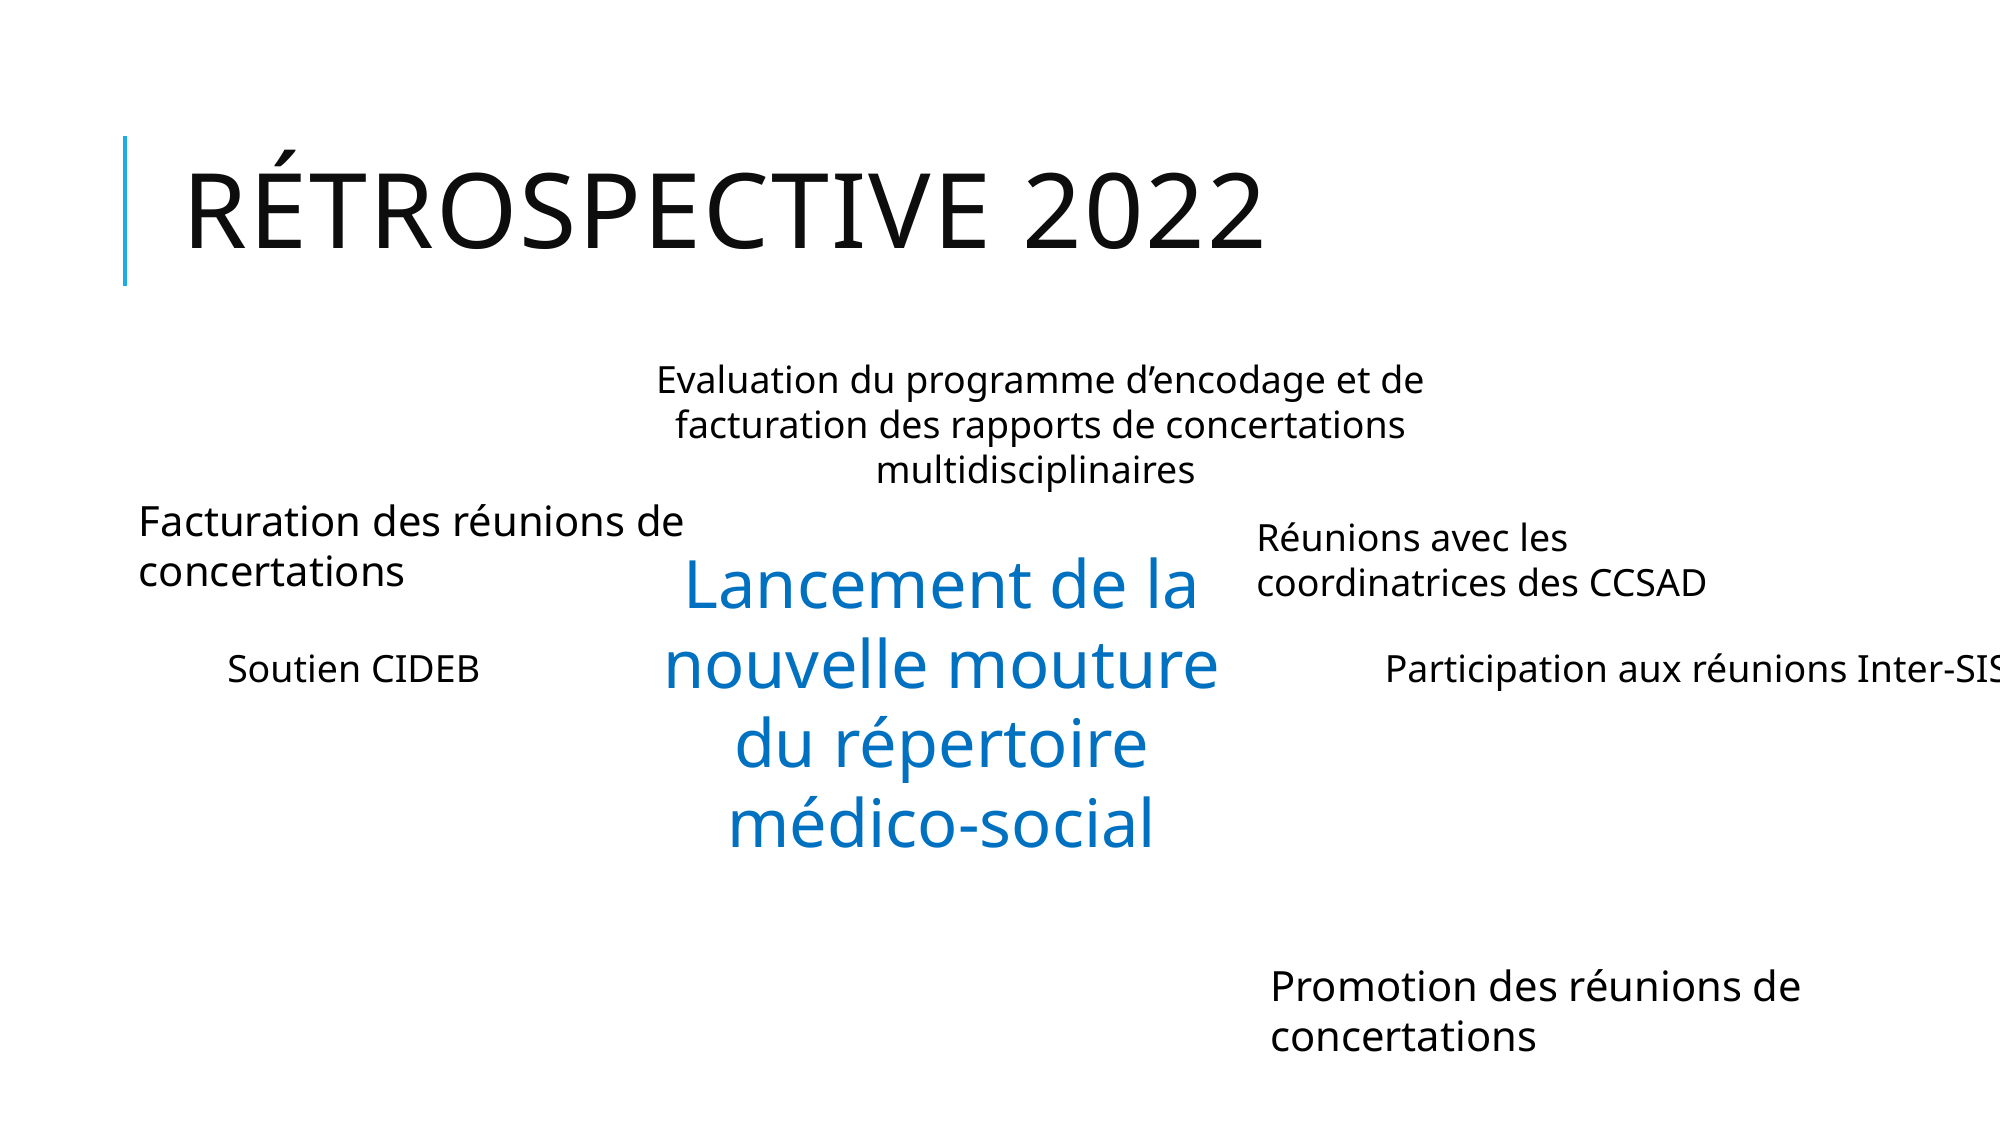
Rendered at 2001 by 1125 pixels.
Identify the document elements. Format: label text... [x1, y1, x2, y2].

title Rétrospective 2022 [168, 96, 1763, 342]
text_box Soutien CIDEB [212, 637, 496, 698]
text_box Facturation des réunions de concertations [124, 487, 718, 603]
text_box Promotion des réunions de concertations [1255, 952, 1850, 1067]
text_box Participation aux réunions Inter-SISD [1369, 637, 2000, 698]
text_box Lancement de la nouvelle mouture du répertoire médico-social [645, 534, 1239, 959]
text_box Réunions avec les coordinatrices des CCSAD [1241, 506, 1775, 612]
text_box Evaluation du programme d’encodage et de facturation des rapports de concertations multidisciplinaires [550, 348, 1531, 499]
